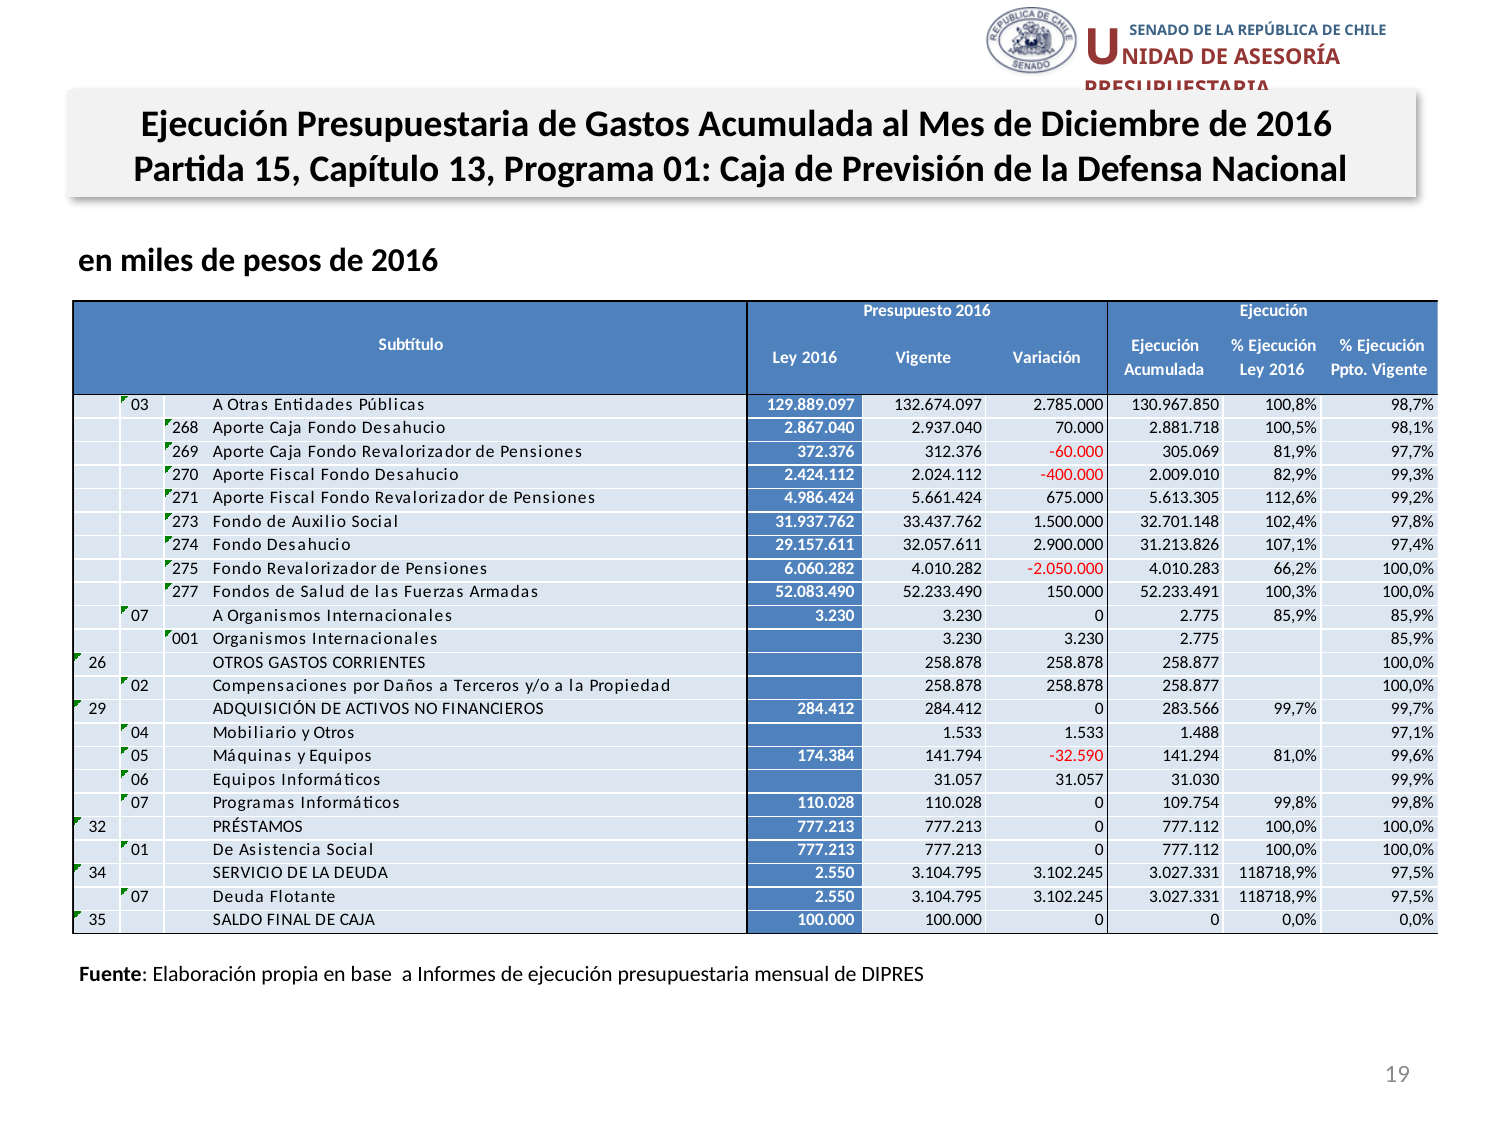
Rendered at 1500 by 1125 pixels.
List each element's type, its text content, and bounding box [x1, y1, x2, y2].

slide_number 19 [1074, 1042, 1425, 1103]
text_box en miles de pesos de 2016 [63, 230, 1414, 306]
picture [986, 7, 1079, 76]
footer Fuente: Elaboración propia en base a Informes de ejecución presupuestaria mensual de DIPRES [64, 952, 1444, 1013]
text_box Ejecución Presupuestaria de Gastos Acumulada al Mes de Diciembre de 2016 Partida 15, Capítulo 13, Programa 01: Caja de Previsión de la Defensa Nacional [67, 90, 1415, 197]
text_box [72, 300, 1440, 935]
